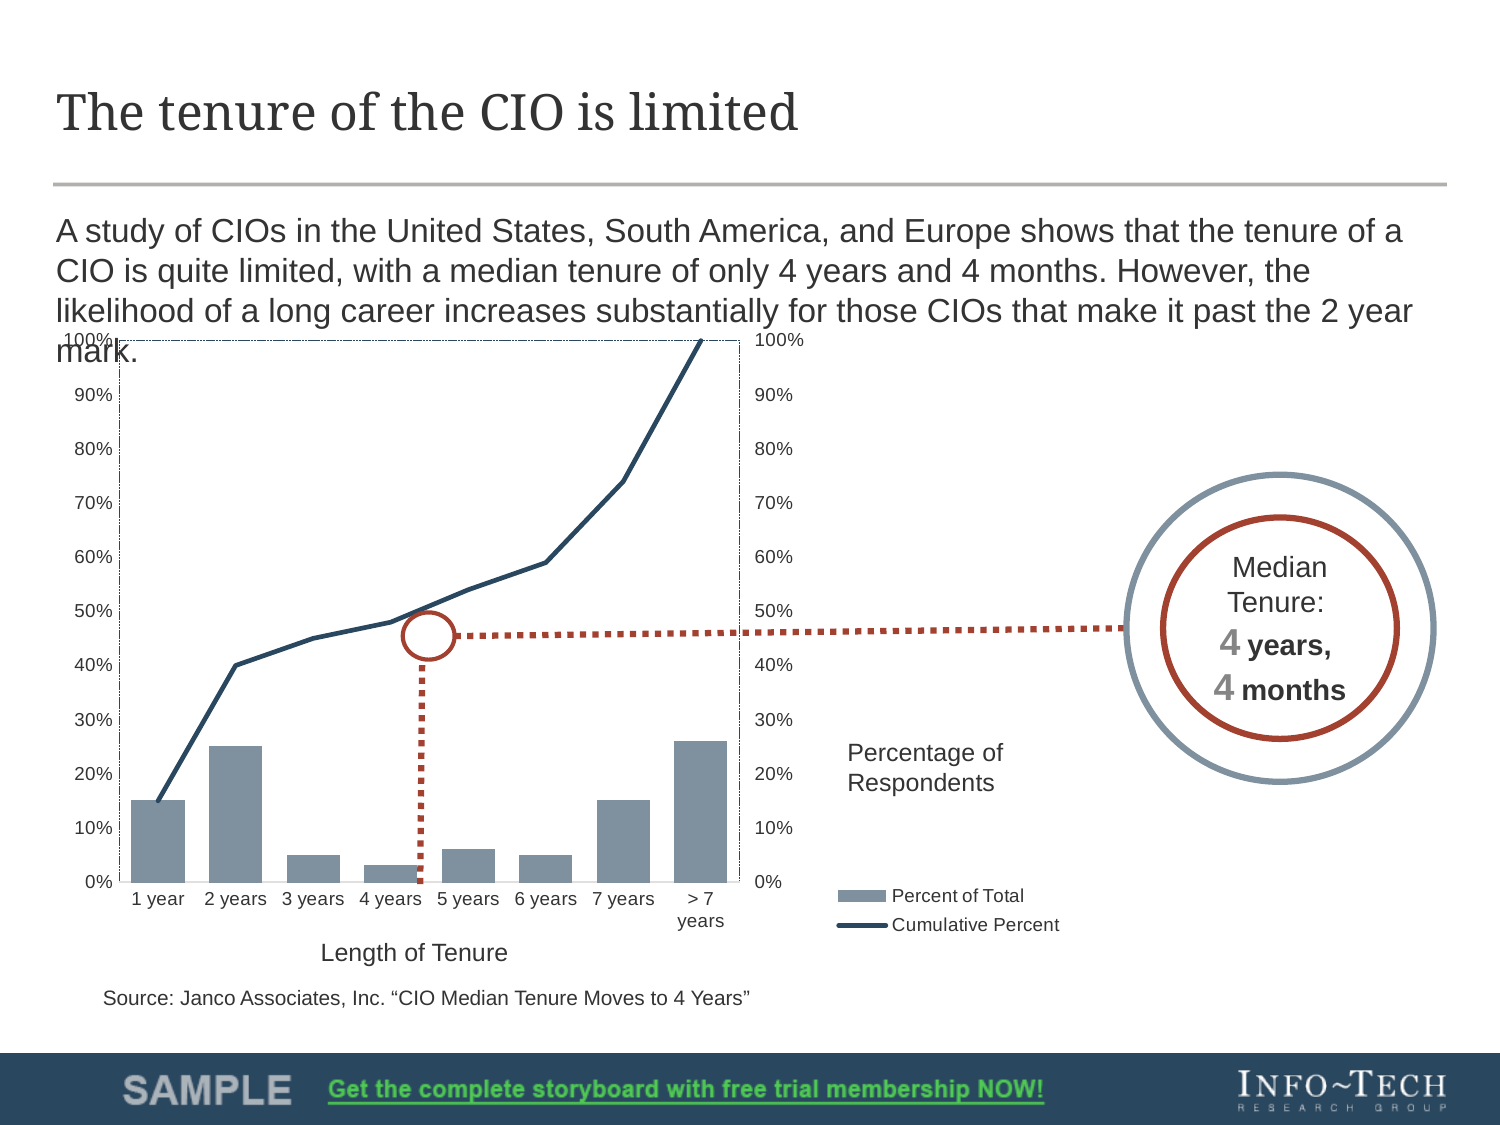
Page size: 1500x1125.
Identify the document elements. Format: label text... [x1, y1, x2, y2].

text_box Source: Janco Associates, Inc. “CIO Median Tenure Moves to 4 Years” [88, 976, 799, 1017]
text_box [454, 628, 1127, 637]
chart [42, 316, 1071, 945]
list A study of CIOs in the United States, South America, and Europe shows that the tenure of a CIO is quite limited, with a median tenure of only 4 years and 4 months. However, the likelihood of a long career increases substantially for those CIOs that make it past the 2 year mark. [40, 201, 1457, 397]
title The tenure of the CIO is limited [41, 42, 1457, 185]
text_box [0, 1053, 1500, 1125]
text_box Length of Tenure [305, 954, 557, 974]
text_box [1124, 472, 1436, 784]
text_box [419, 659, 423, 885]
